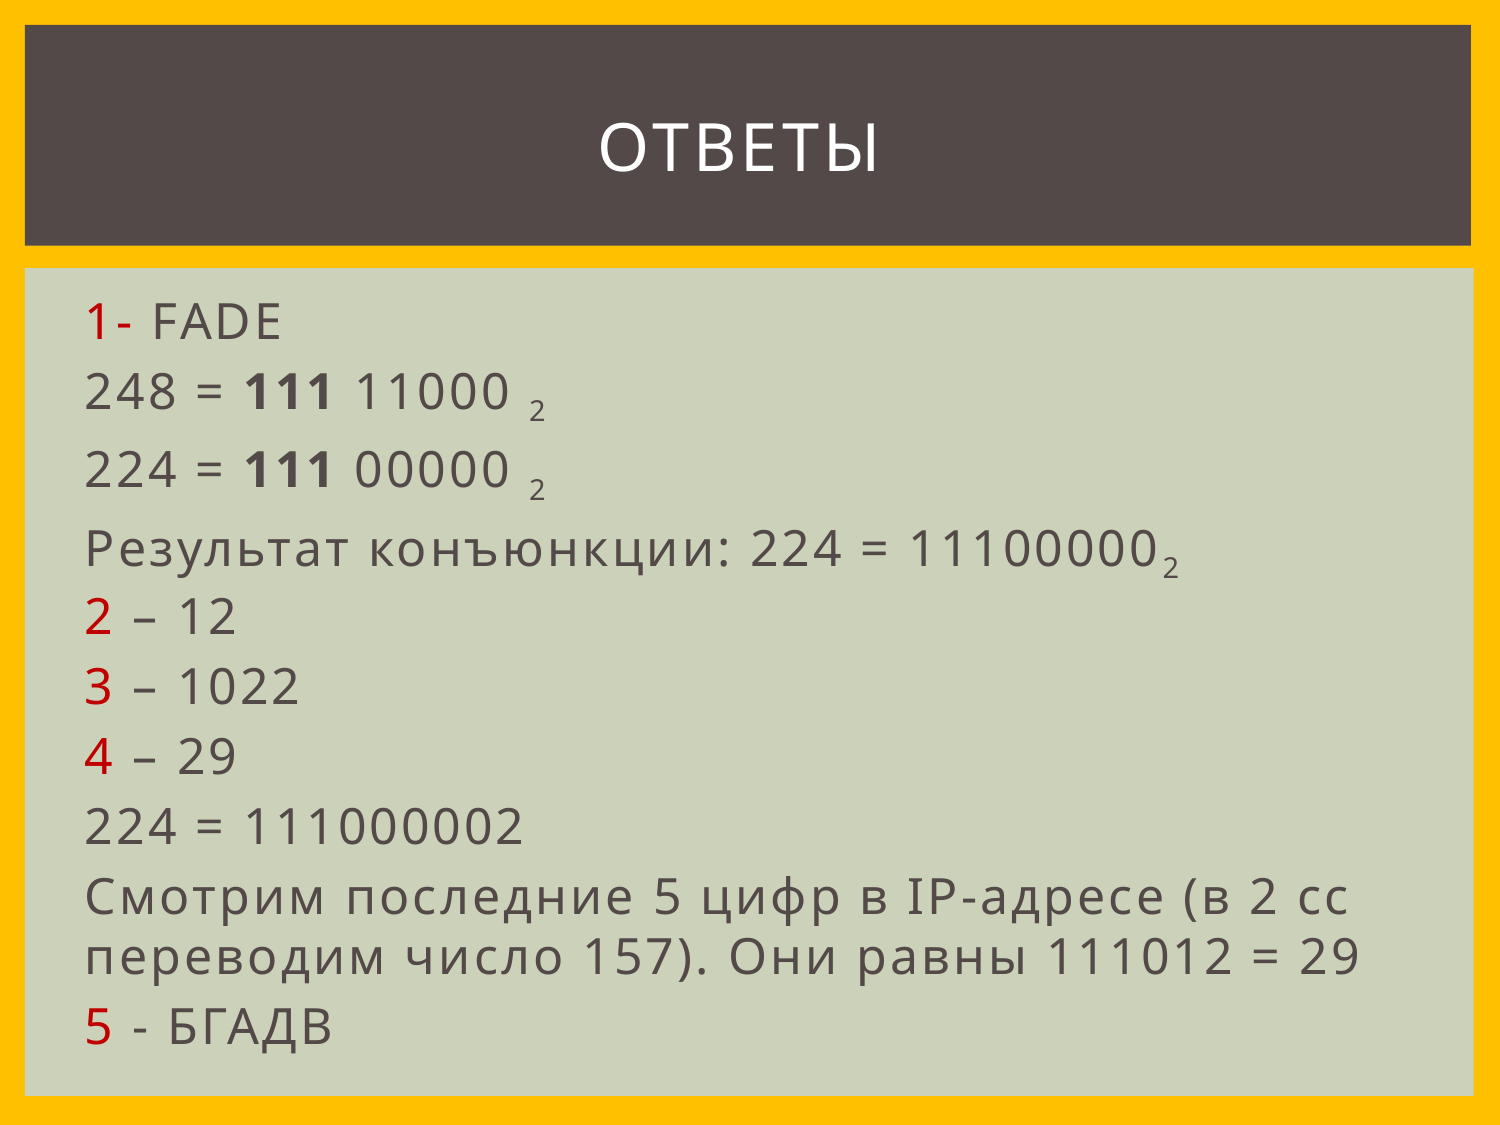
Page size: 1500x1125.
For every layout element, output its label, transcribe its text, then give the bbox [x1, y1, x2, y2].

title ОТВЕТЫ [62, 58, 1438, 232]
list 1- FADE 248 = 111 11000 2 224 = 111 00000 2 Результат конъюнкции: 224 = 111000002 2 – 12 3 – 1022 4 – 29 224 = 111000002 Смотрим последние 5 цифр в IP-адресе (в 2 сс переводим число 157). Они равны 111012 = 29 5 - БГАДВ [62, 281, 1442, 1094]
